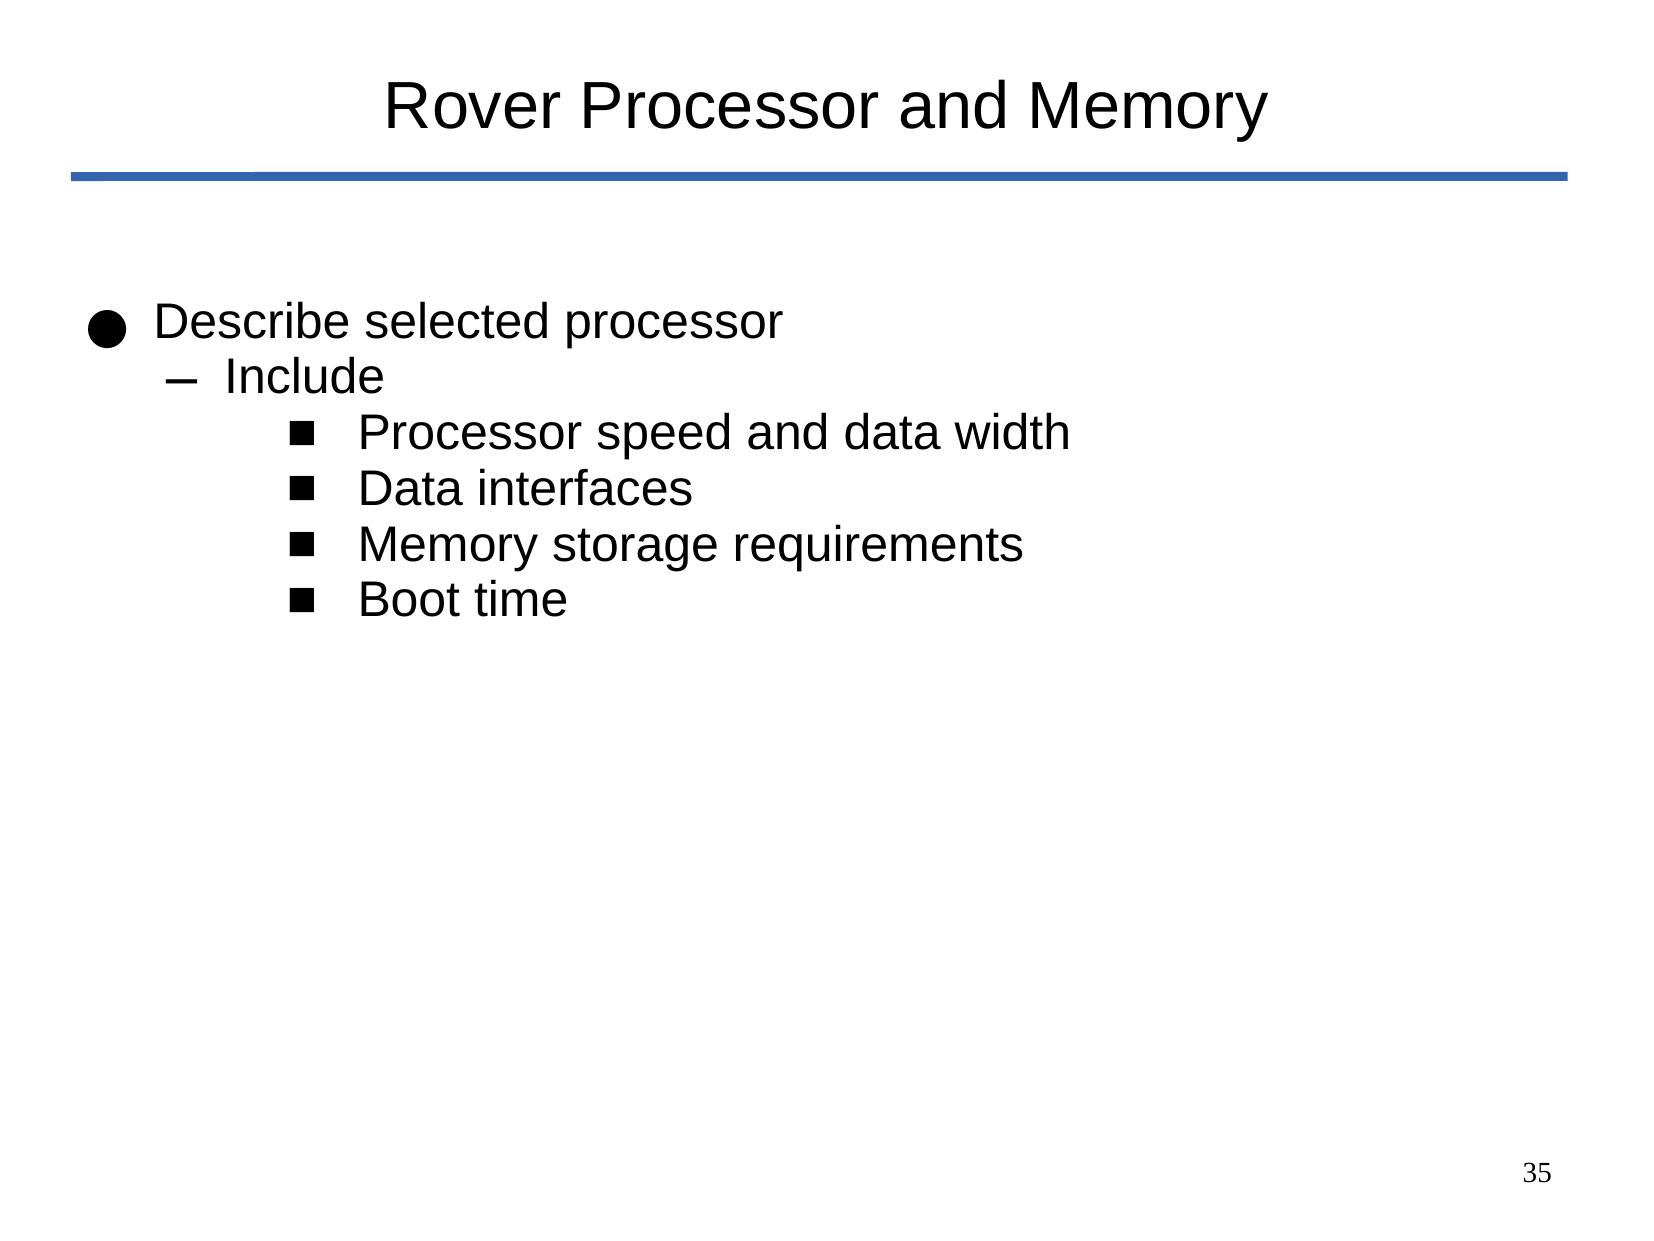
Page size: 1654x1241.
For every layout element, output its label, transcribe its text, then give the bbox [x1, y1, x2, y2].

slide_number ‹#› [1185, 1129, 1571, 1215]
title Rover Processor and Memory [82, 49, 1571, 158]
list Describe selected processor Include Processor speed and data width Data interfaces Memory storage requirements Boot time [82, 290, 1571, 1110]
